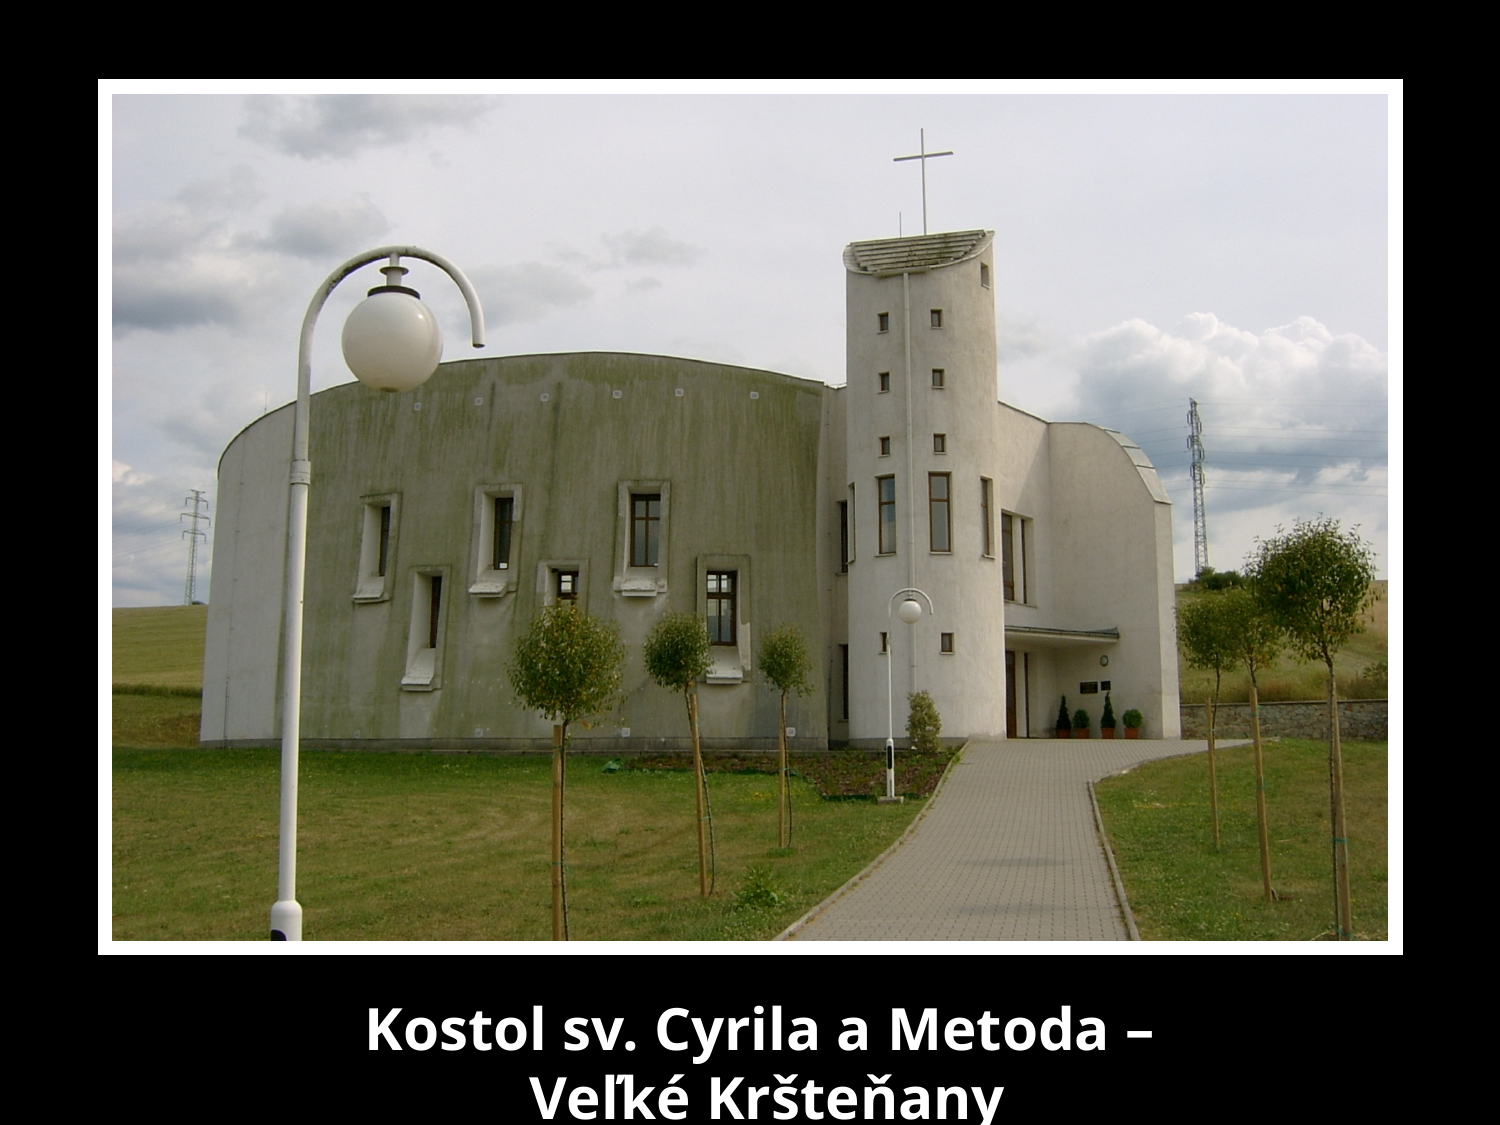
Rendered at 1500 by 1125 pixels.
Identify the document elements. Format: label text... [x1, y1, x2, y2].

text_box Kostol sv. Cyrila a Metoda – Veľké Kršteňany [199, 984, 1336, 1125]
picture [111, 93, 1389, 942]
